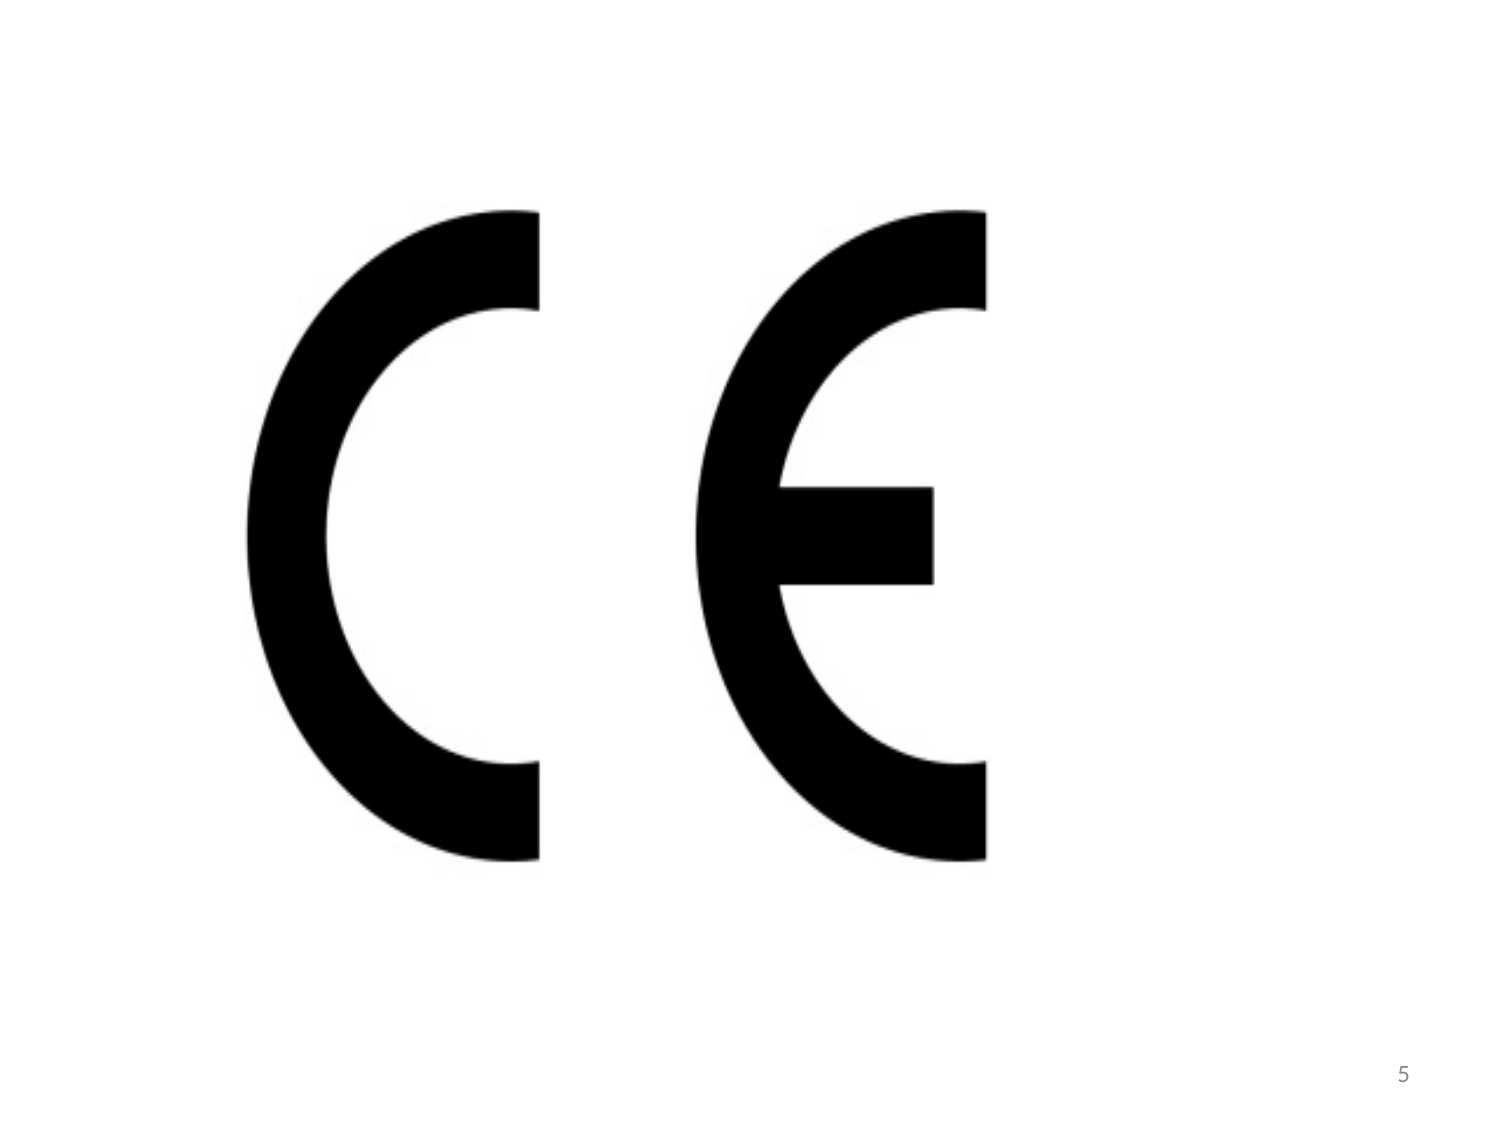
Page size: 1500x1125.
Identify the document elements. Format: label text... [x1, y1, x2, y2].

picture [149, 113, 1200, 1024]
slide_number 5 [1074, 1042, 1425, 1103]
